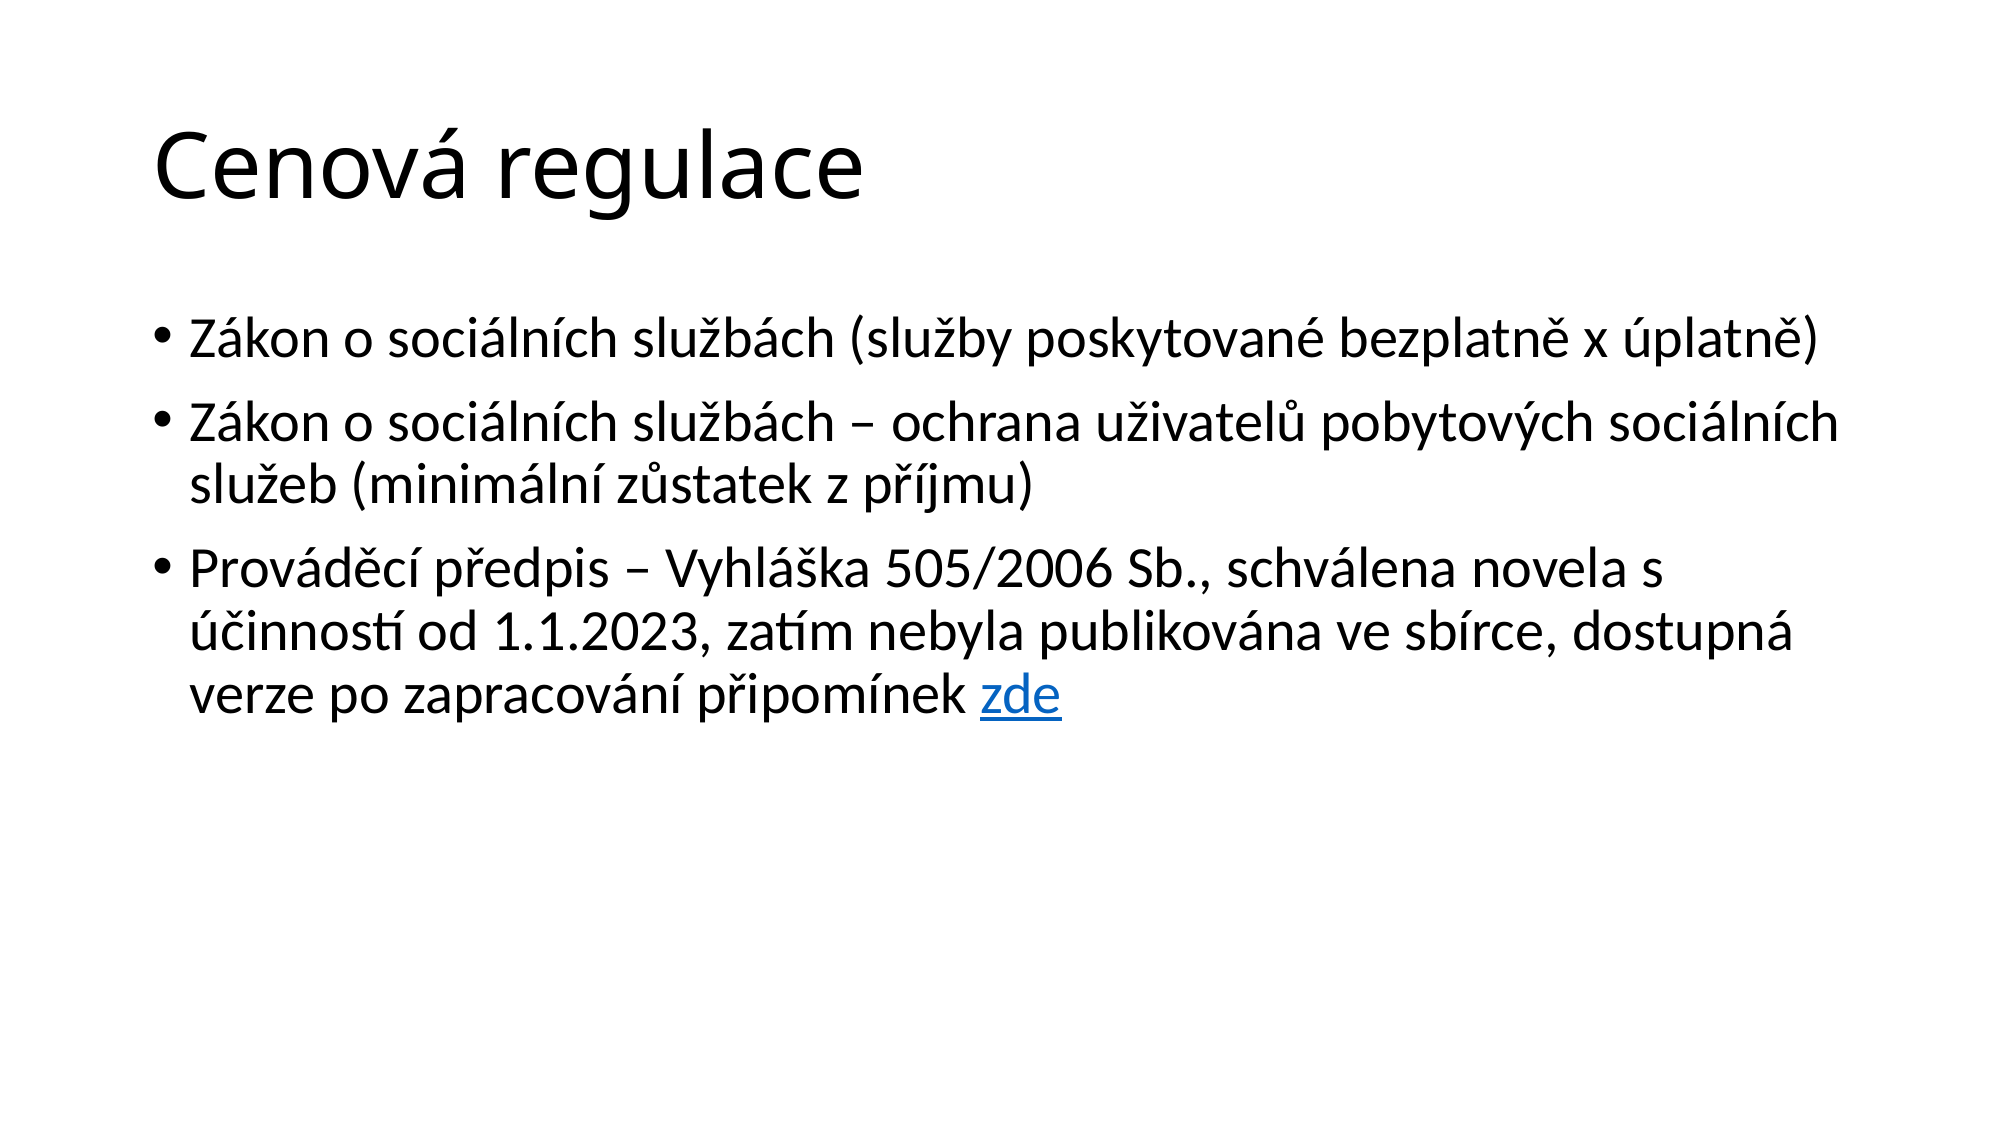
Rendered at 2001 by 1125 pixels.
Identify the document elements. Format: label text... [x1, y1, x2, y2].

title Cenová regulace [137, 59, 1863, 278]
list Zákon o sociálních službách (služby poskytované bezplatně x úplatně) Zákon o sociálních službách – ochrana uživatelů pobytových sociálních služeb (minimální zůstatek z příjmu) Prováděcí předpis – Vyhláška 505/2006 Sb., schválena novela s účinností od 1.1.2023, zatím nebyla publikována ve sbírce, dostupná verze po zapracování připomínek zde [137, 299, 1863, 1014]
